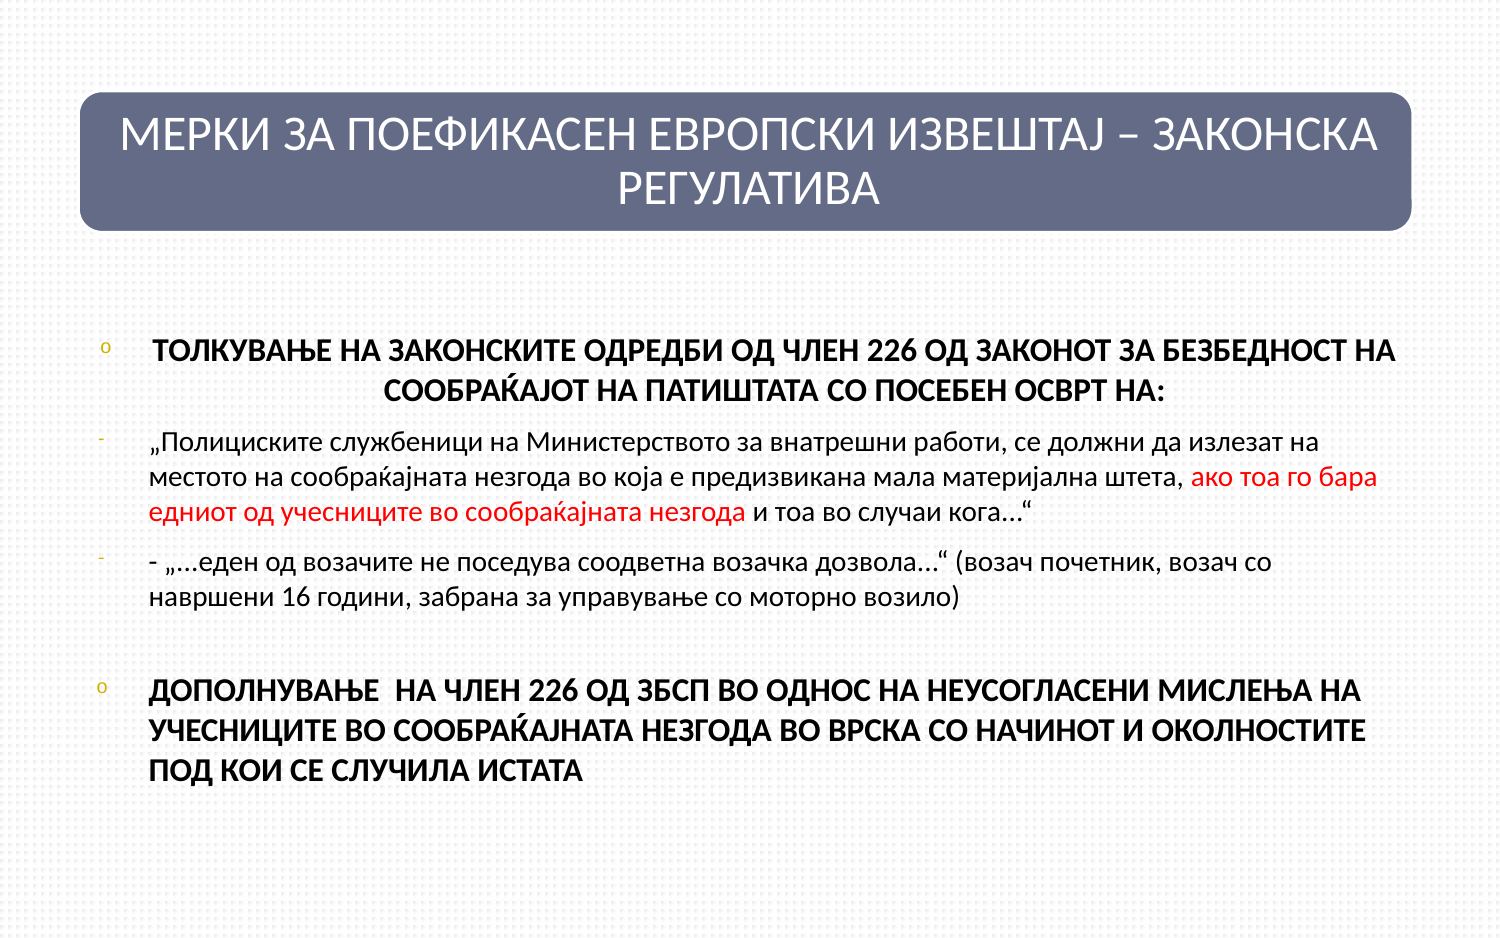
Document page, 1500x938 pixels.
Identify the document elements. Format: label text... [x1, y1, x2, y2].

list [77, 90, 1414, 233]
text_box ТОЛКУВАЊЕ НА ЗАКОНСКИТЕ ОДРЕДБИ ОД ЧЛЕН 226 ОД ЗАКОНОТ ЗА БЕЗБЕДНОСТ НА СООБРАЌАЈОТ НА ПАТИШТАТА СО ПОСЕБЕН ОСВРТ НА: „Полициските службеници на Министерството за внатрешни работи, се должни да излезат на местото на сообраќајната незгода во која е предизвикана мала материјална штета, ако тоа го бара едниот од учесниците во сообраќајната незгода и тоа во случаи кога...“ - „...еден од возачите не поседува соодветна возачка дозвола...“ (возач почетник, возач со навршени 16 години, забрана за управување со моторно возило) ДОПОЛНУВАЊЕ НА ЧЛЕН 226 ОД ЗБСП ВО ОДНОС НА НЕУСОГЛАСЕНИ МИСЛЕЊА НА УЧЕСНИЦИТЕ ВО СООБРАЌАЈНАТА НЕЗГОДА ВО ВРСКА СО НАЧИНОТ И ОКОЛНОСТИТЕ ПОД КОИ СЕ СЛУЧИЛА ИСТАТА [81, 278, 1417, 859]
